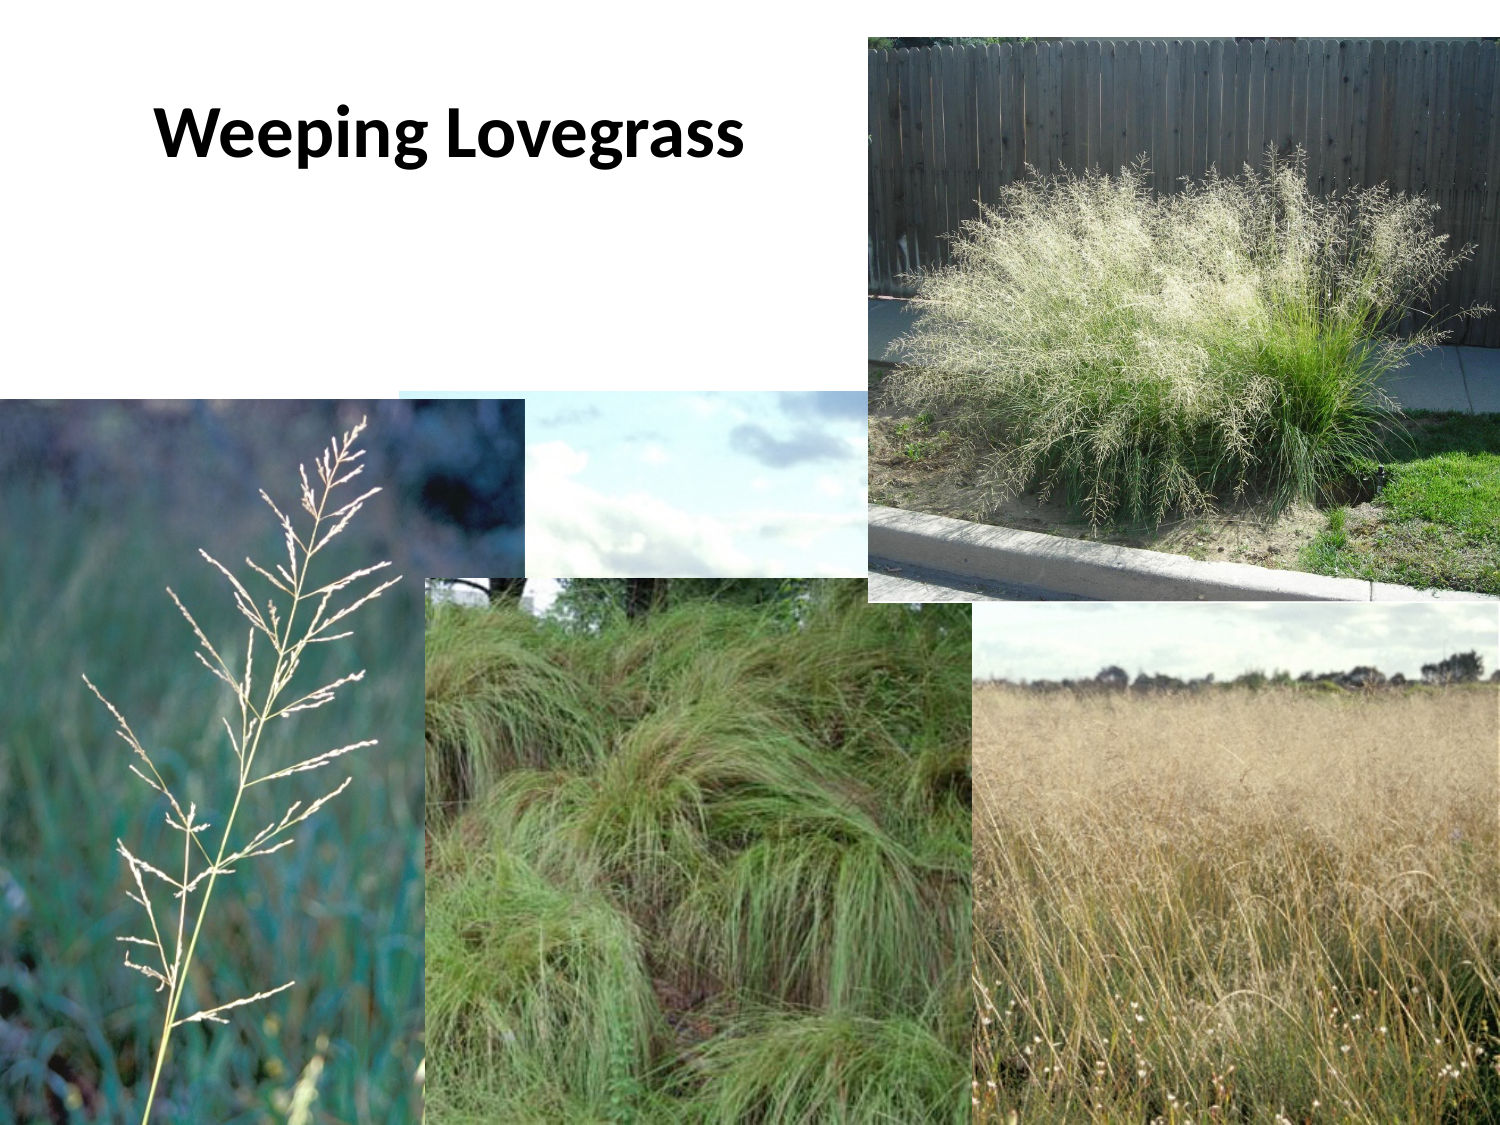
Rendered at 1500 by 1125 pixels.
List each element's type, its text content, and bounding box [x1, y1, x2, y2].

text_box Weeping Lovegrass [99, 74, 800, 180]
picture [0, 37, 1500, 1125]
